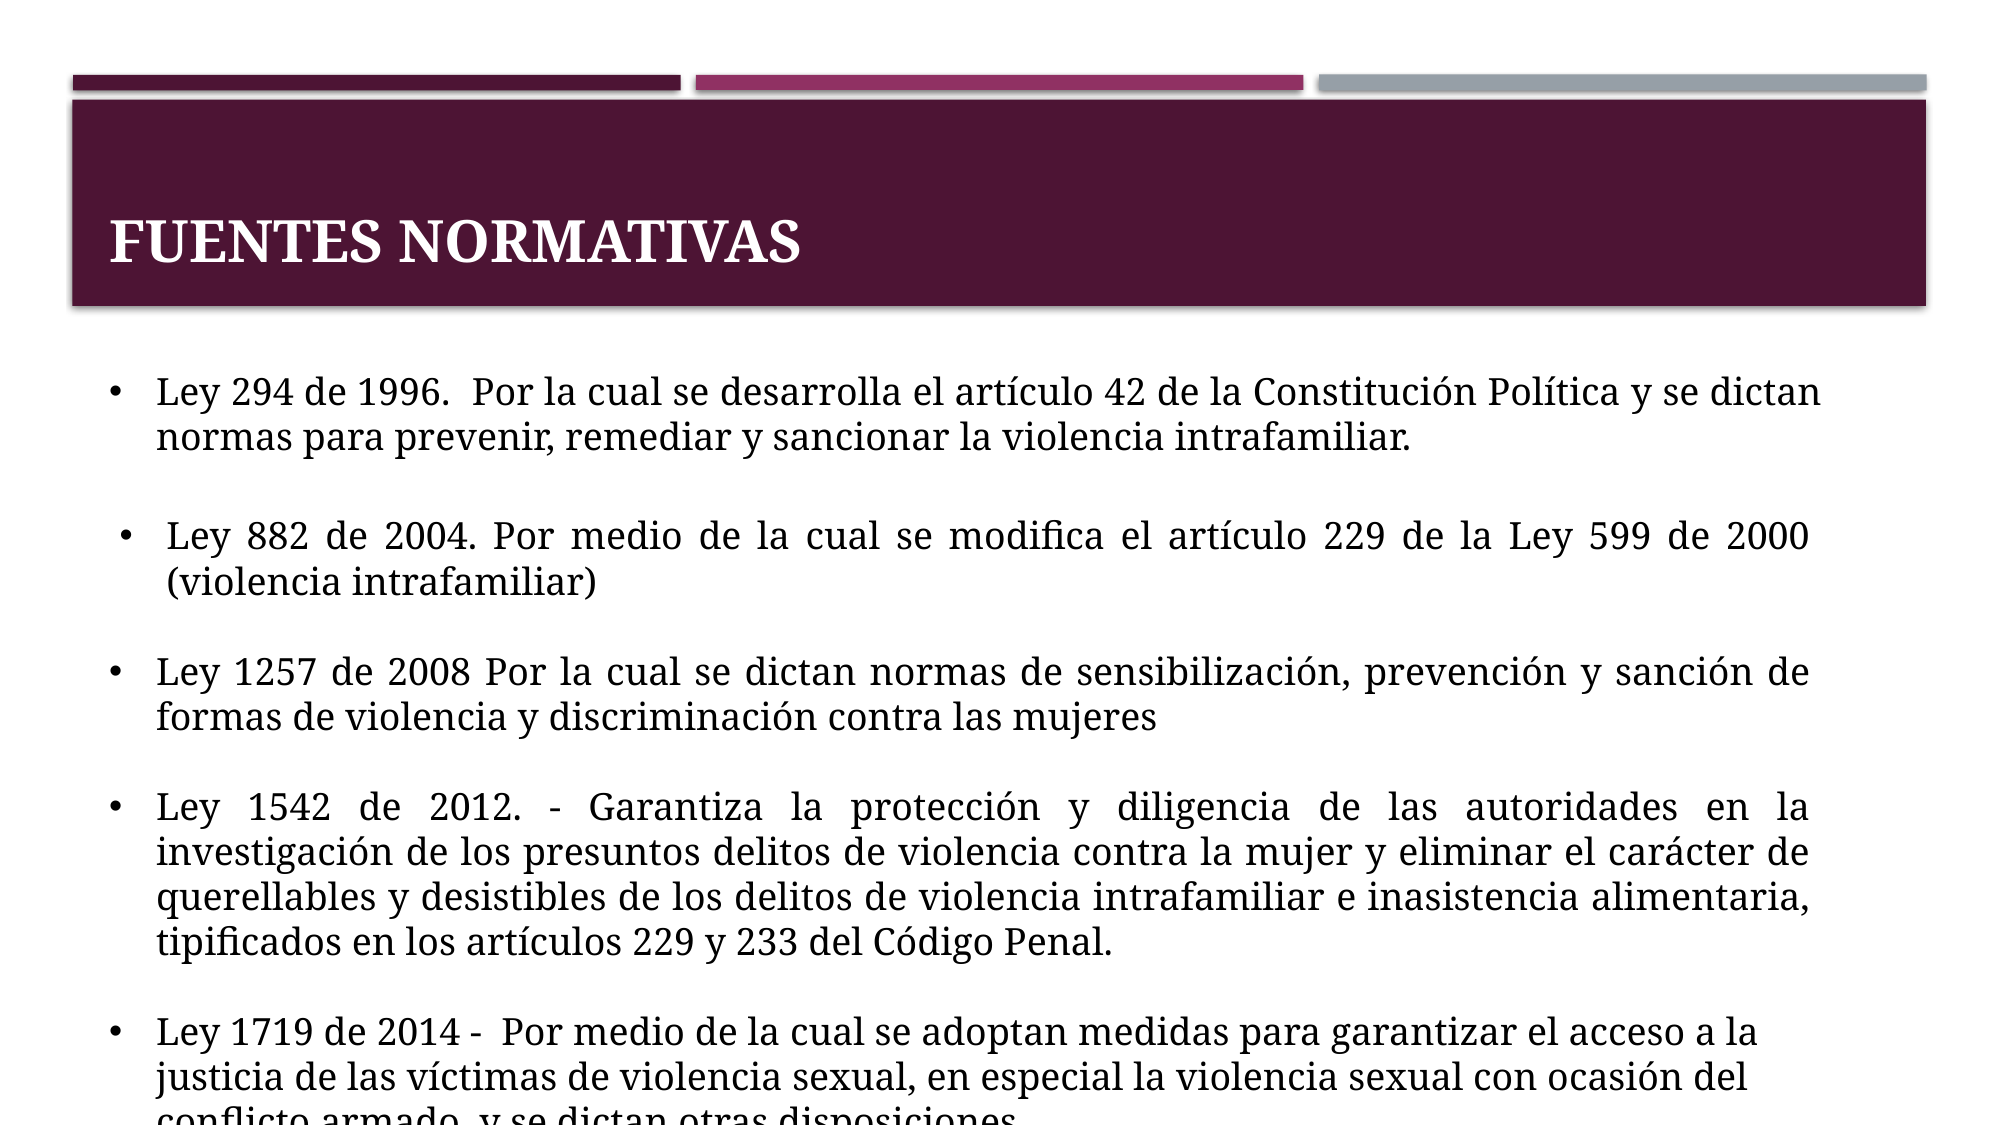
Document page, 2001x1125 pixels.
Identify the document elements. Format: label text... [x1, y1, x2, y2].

text_box Ley 294 de 1996. Por la cual se desarrolla el artículo 42 de la Constitución Política y se dictan normas para prevenir, remediar y sancionar la violencia intrafamiliar. Ley 882 de 2004. Por medio de la cual se modifica el artículo 229 de la Ley 599 de 2000 (violencia intrafamiliar) Ley 1257 de 2008 Por la cual se dictan normas de sensibilización, prevención y sanción de formas de violencia y discriminación contra las mujeres Ley 1542 de 2012. - Garantiza la protección y diligencia de las autoridades en la investigación de los presuntos delitos de violencia contra la mujer y eliminar el carácter de querellables y desistibles de los delitos de violencia intrafamiliar e inasistencia alimentaria, tipificados en los artículos 229 y 233 del Código Penal. Ley 1719 de 2014 - Por medio de la cual se adoptan medidas para garantizar el acceso a la justicia de las víctimas de violencia sexual, en especial la violencia sexual con ocasión del conflicto armado, y se dictan otras disposiciones. Ley 1761 de 2015 - Por la cual se crea el tipo penal de feminicidio como delito autónomo [94, 360, 1839, 1125]
title Fuentes normativas [94, 119, 1904, 282]
